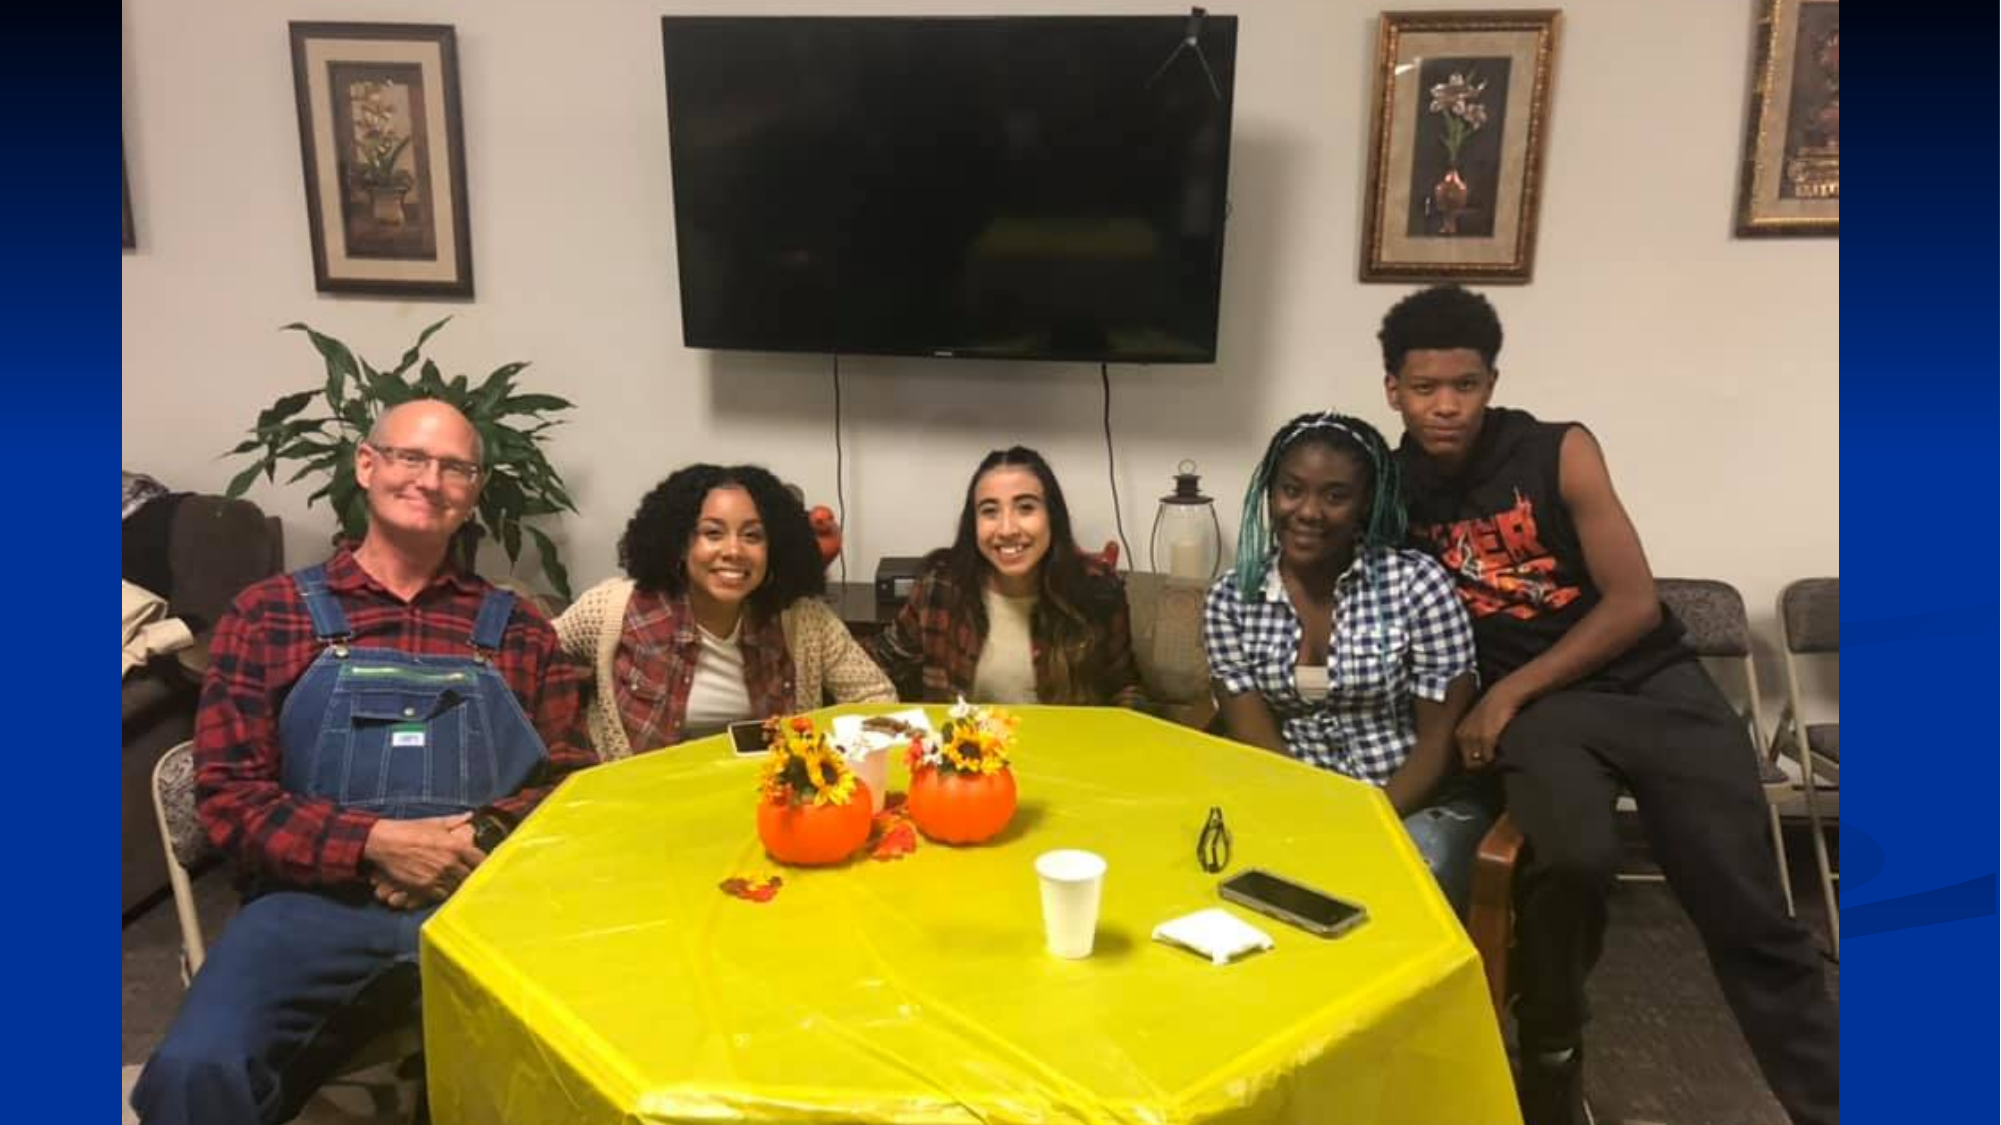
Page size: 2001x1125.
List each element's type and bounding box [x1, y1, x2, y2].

list [121, 0, 1839, 1125]
